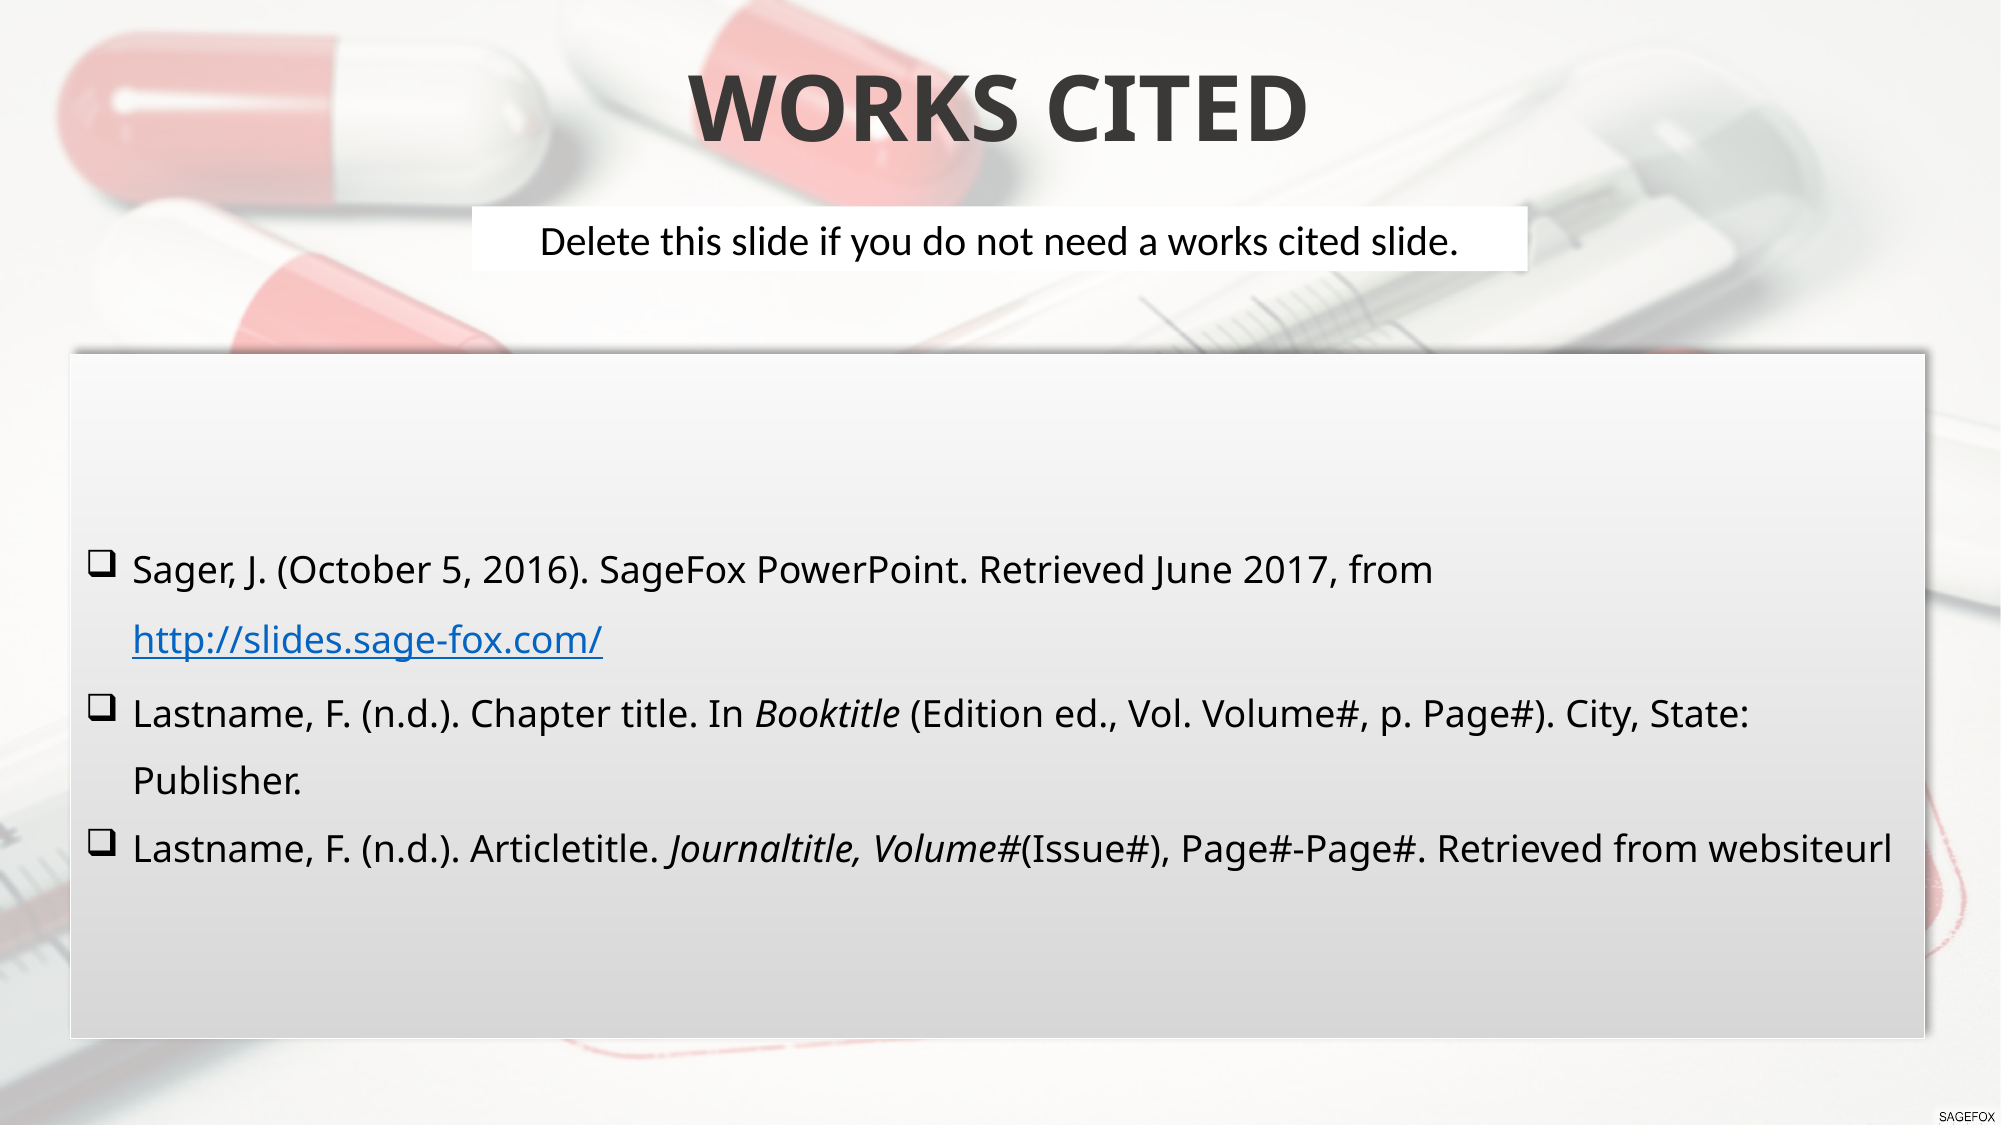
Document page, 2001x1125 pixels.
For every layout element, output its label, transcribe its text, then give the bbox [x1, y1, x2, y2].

picture [1936, 1111, 1997, 1125]
text_box Delete this slide if you do not need a works cited slide. [472, 206, 1528, 272]
text_box Sager, J. (October 5, 2016). SageFox PowerPoint. Retrieved June 2017, from http://slides.sage-fox.com/ Lastname, F. (n.d.). Chapter title. In Booktitle (Edition ed., Vol. Volume#, p. Page#). City, State: Publisher. Lastname, F. (n.d.). Articletitle. Journaltitle, Volume#(Issue#), Page#-Page#. Retrieved from websiteurl [70, 354, 1925, 1039]
text_box WORKS CITED [548, 42, 1452, 167]
